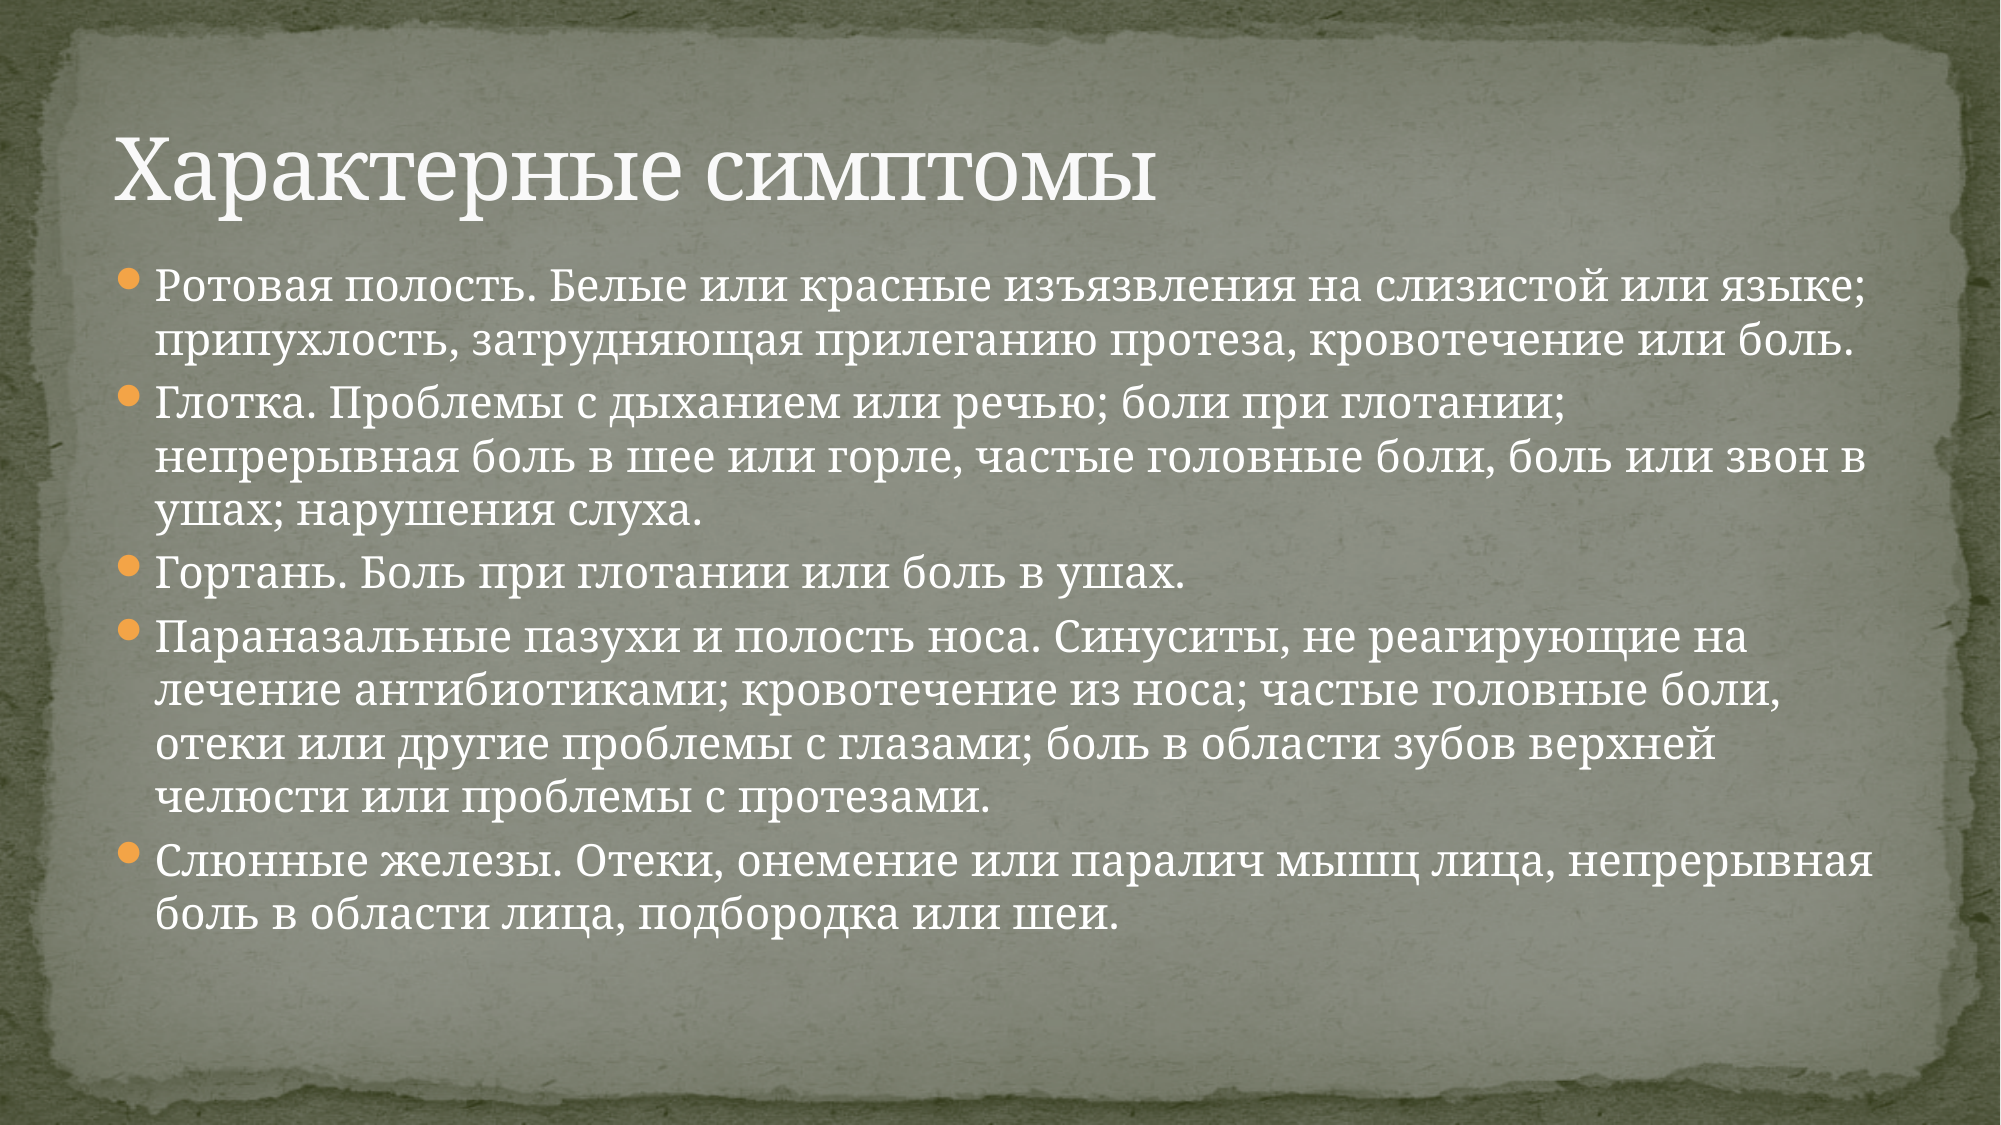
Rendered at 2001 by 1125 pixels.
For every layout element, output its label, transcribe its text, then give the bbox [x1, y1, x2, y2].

title Характерные симптомы [99, 24, 1900, 225]
list Ротовая полость. Белые или красные изъязвления на слизистой или языке; припухлость, затрудняющая прилеганию протеза, кровотечение или боль. Глотка. Проблемы с дыханием или речью; боли при глотании; непрерывная боль в шее или горле, частые головные боли, боль или звон в ушах; нарушения слуха. Гортань. Боль при глотании или боль в ушах. Параназальные пазухи и полость носа. Синуситы, не реагирующие на лечение антибиотиками; кровотечение из носа; частые головные боли, отеки или другие проблемы с глазами; боль в области зубов верхней челюсти или проблемы с протезами. Слюнные железы. Отеки, онемение или паралич мышц лица, непрерывная боль в области лица, подбородка или шеи. [99, 249, 1900, 1000]
